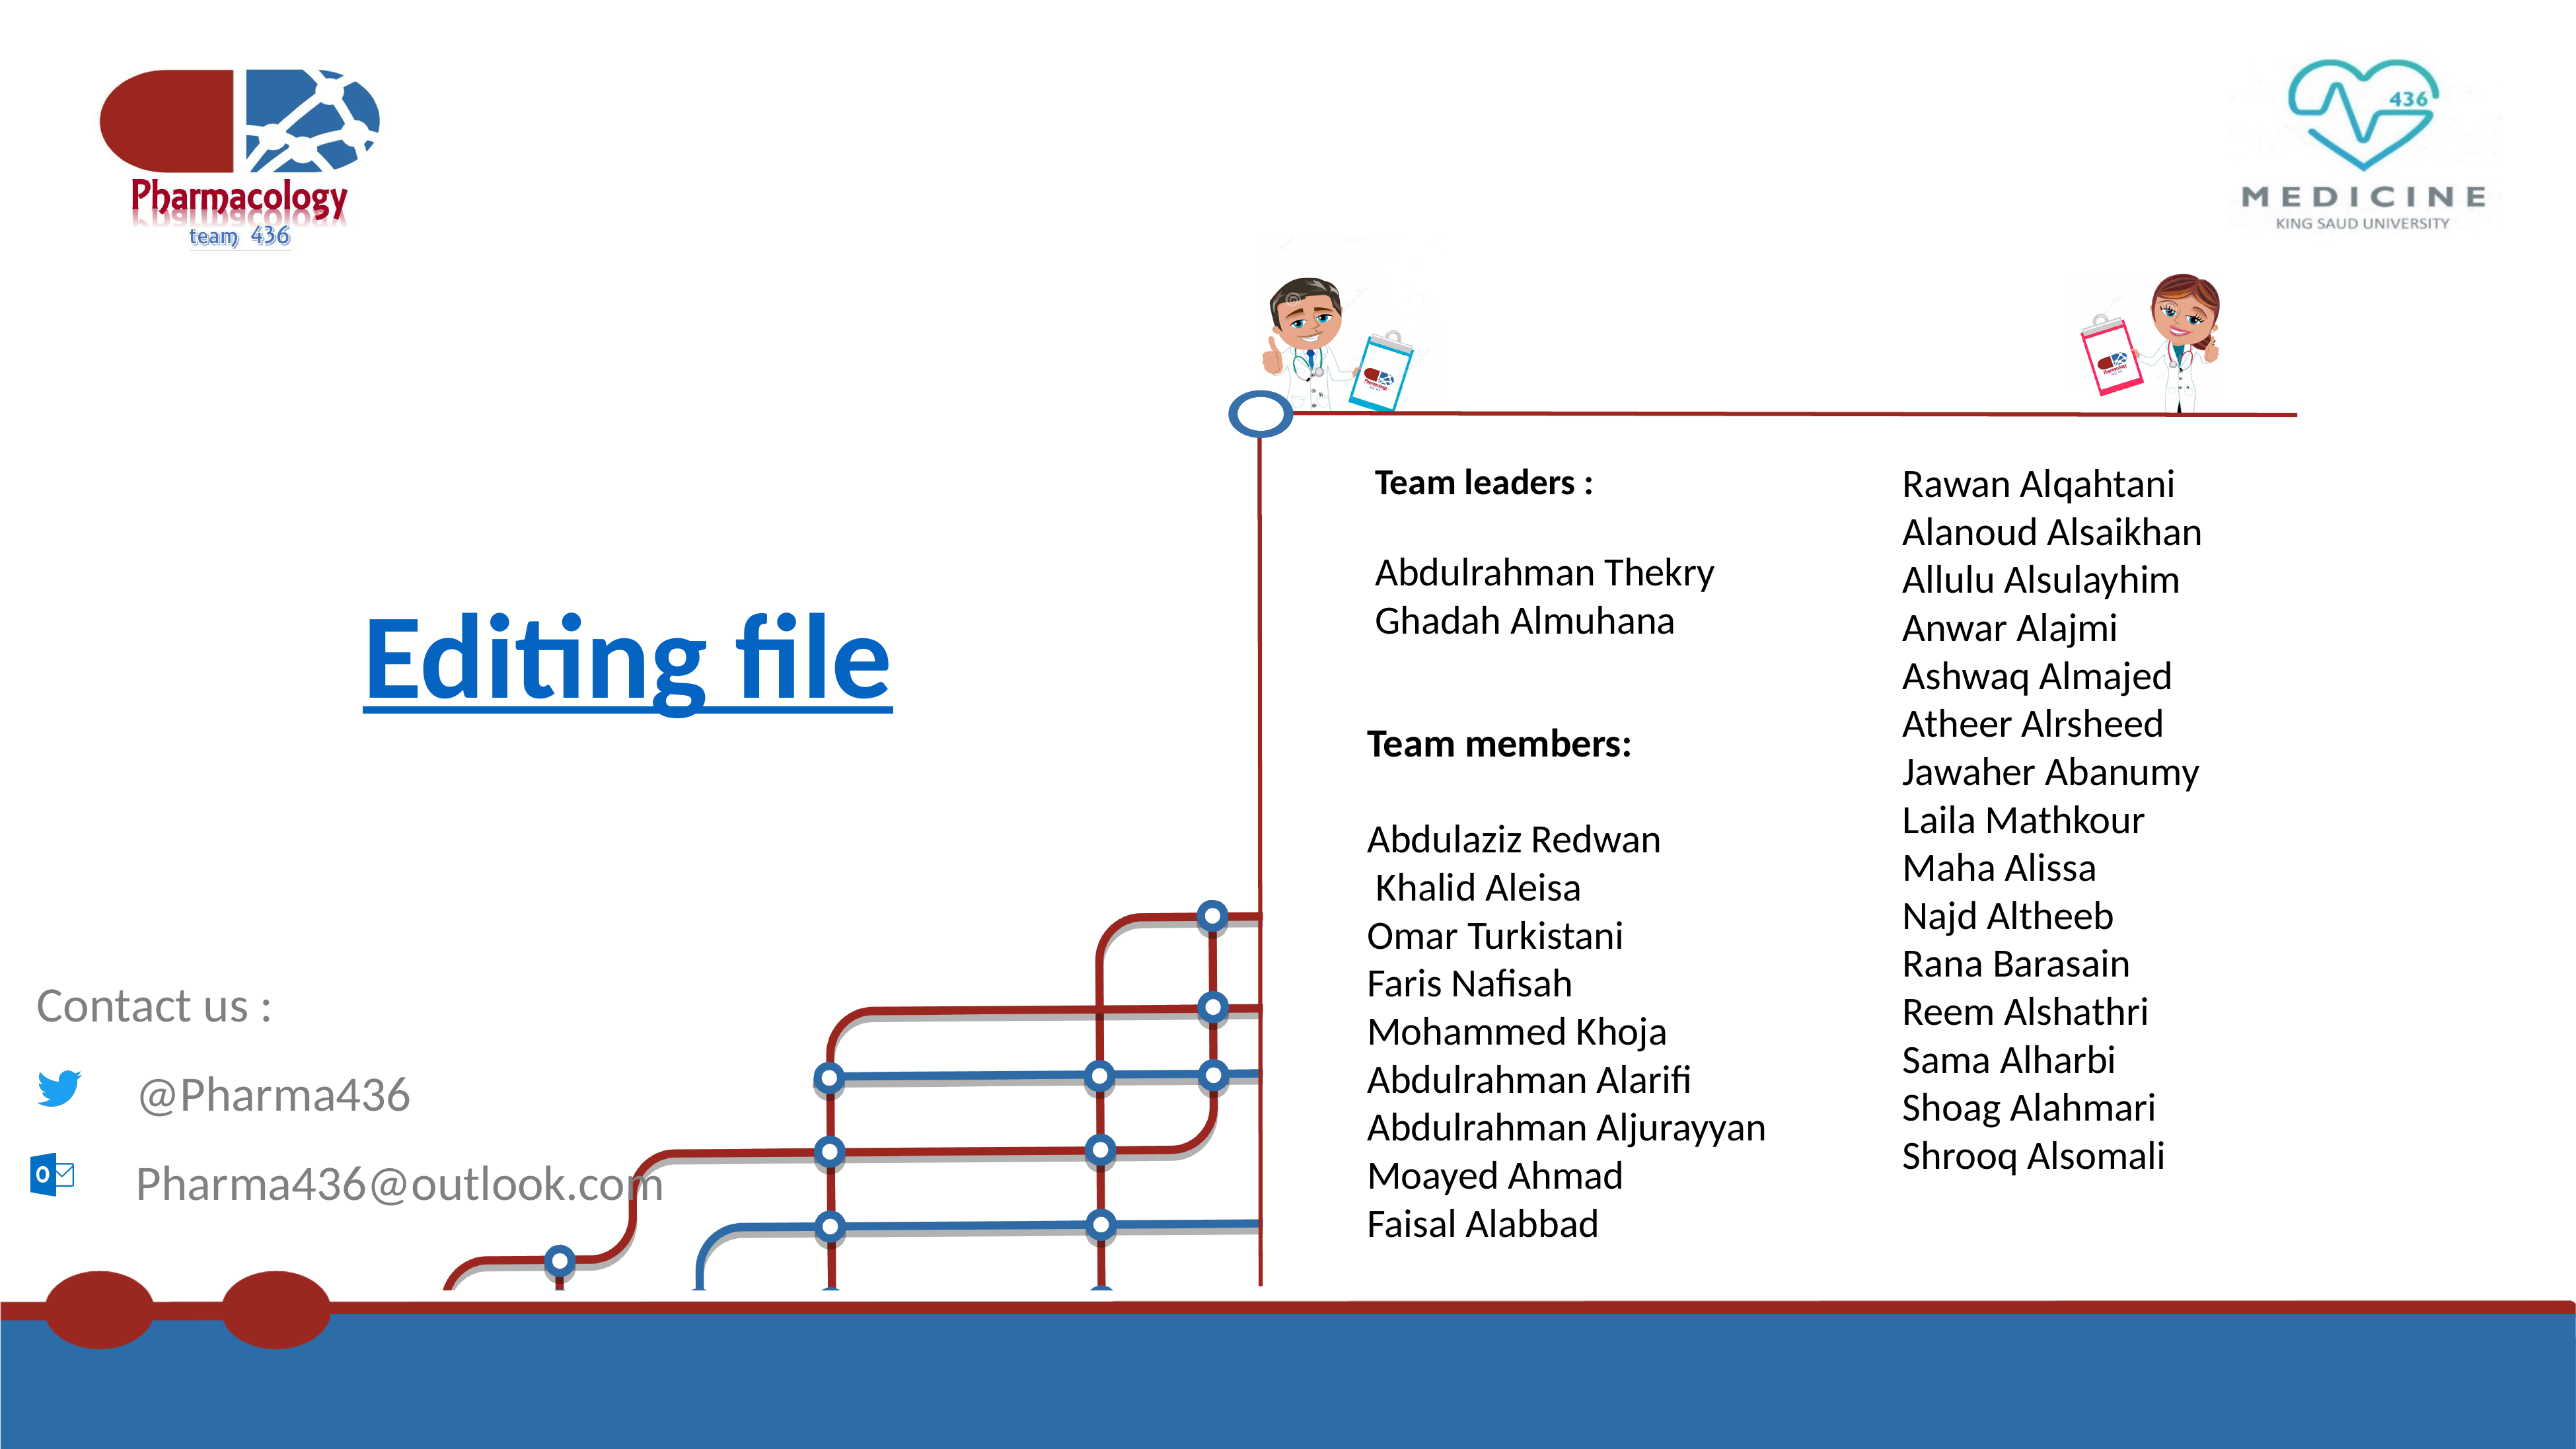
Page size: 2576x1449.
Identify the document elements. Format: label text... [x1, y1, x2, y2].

picture [1262, 237, 1444, 411]
picture [77, 69, 397, 251]
picture [2229, 43, 2503, 251]
picture [2070, 274, 2244, 412]
picture [26, 1153, 81, 1209]
picture [37, 1070, 82, 1107]
picture [3, 887, 2573, 1449]
text_box Editing file [0, 572, 1257, 727]
